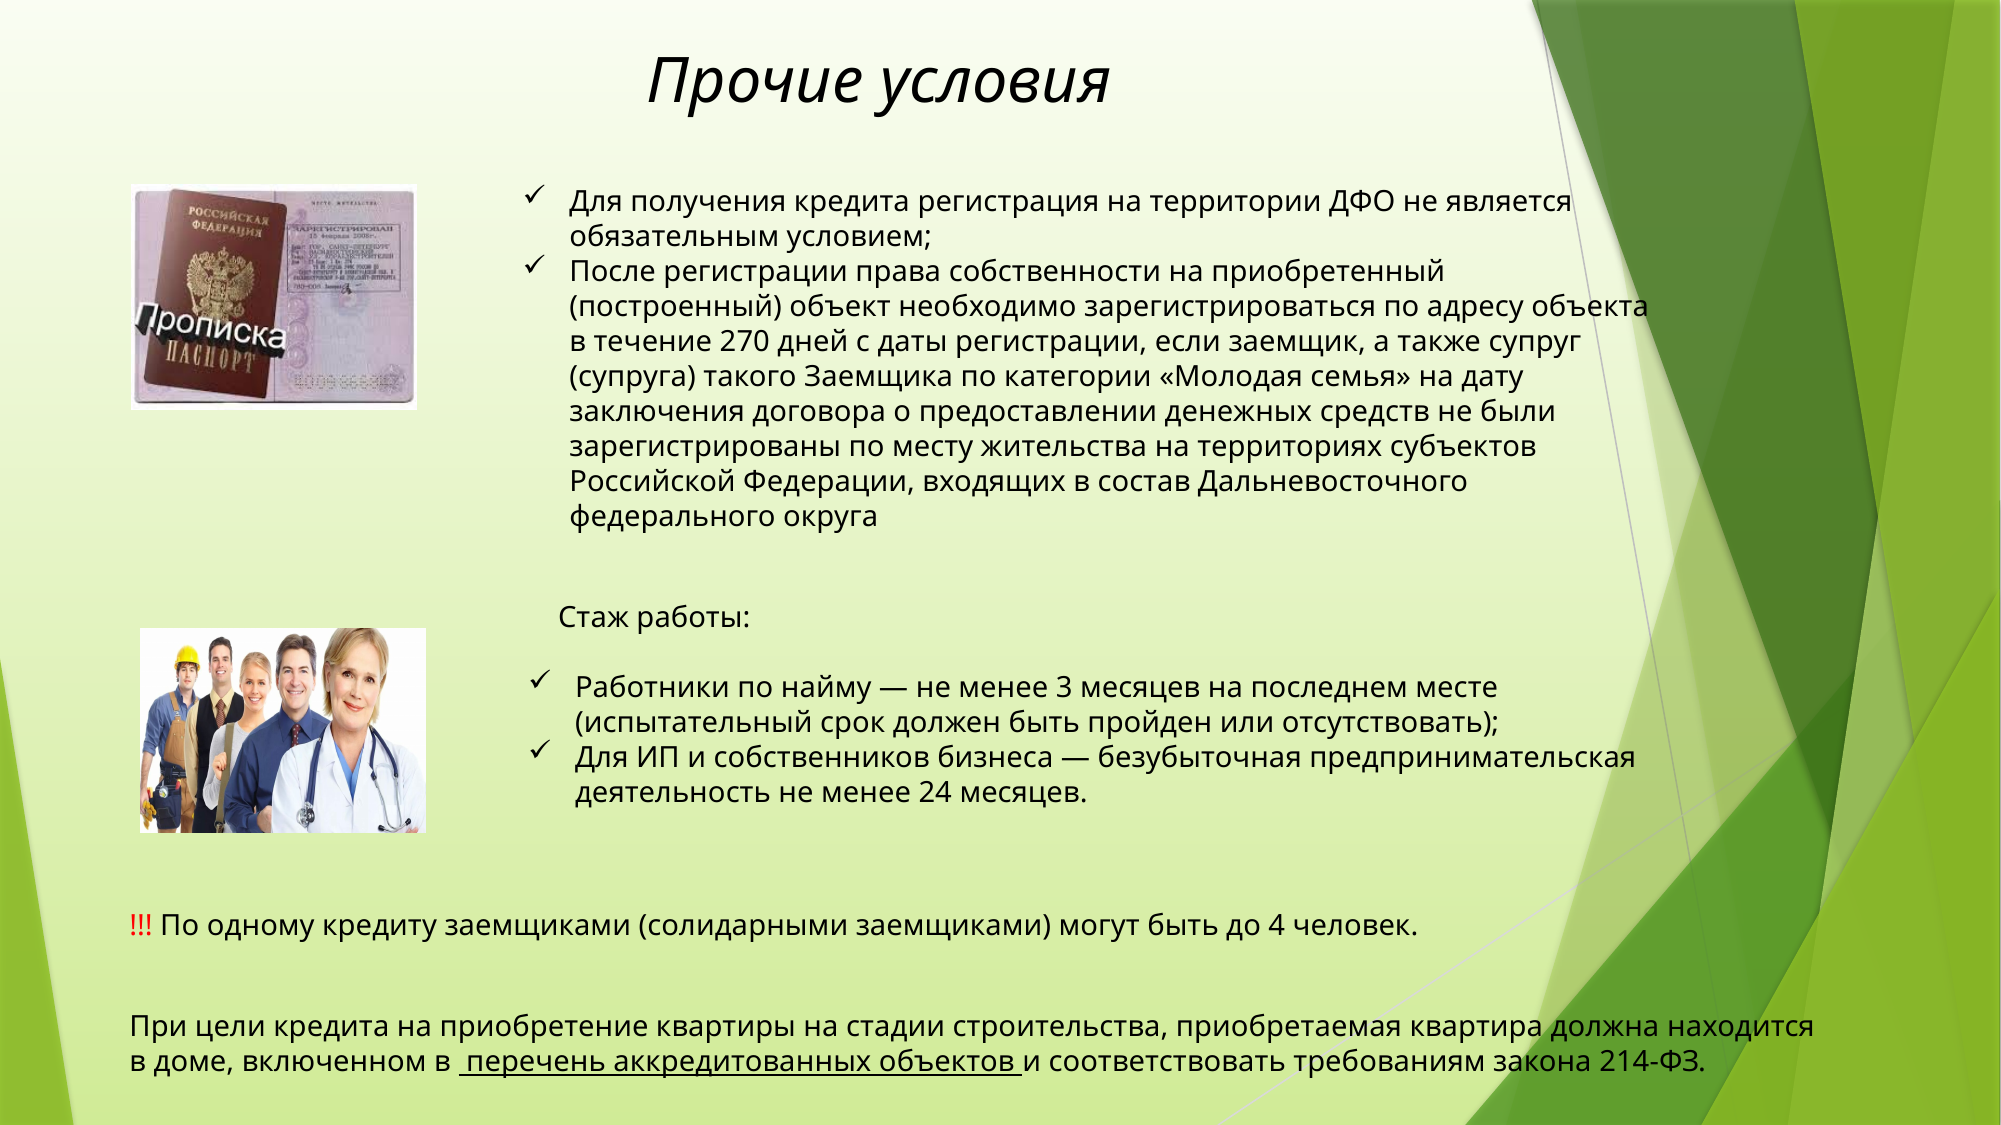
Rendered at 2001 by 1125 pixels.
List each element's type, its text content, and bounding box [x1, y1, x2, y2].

text_box Стаж работы: Работники по найму — не менее 3 месяцев на последнем месте (испытательный срок должен быть пройден или отсутствовать); Для ИП и собственников бизнеса — безубыточная предпринимательская деятельность не менее 24 месяцев. [438, 590, 1656, 816]
picture [139, 628, 426, 834]
text_box Для получения кредита регистрация на территории ДФО не является обязательным условием; После регистрации права собственности на приобретенный (построенный) объект необходимо зарегистрироваться по адресу объекта в течение 270 дней с даты регистрации, если заемщик, а также супруг (супруга) такого Заемщика по категории «Молодая семья» на дату заключения договора о предоставлении денежных средств не были зарегистрированы по месту жительства на территориях субъектов Российской Федерации, входящих в состав Дальневосточного федерального округа [507, 175, 1673, 540]
title Прочие условия [310, 27, 1449, 129]
text_box !!! По одному кредиту заемщиками (солидарными заемщиками) могут быть до 4 человек. [114, 898, 1480, 949]
text_box При цели кредита на приобретение квартиры на стадии строительства, приобретаемая квартира должна находится в доме, включенном в перечень аккредитованных объектов и соответствовать требованиям закона 214-ФЗ. [114, 965, 1888, 1090]
picture [130, 184, 418, 410]
